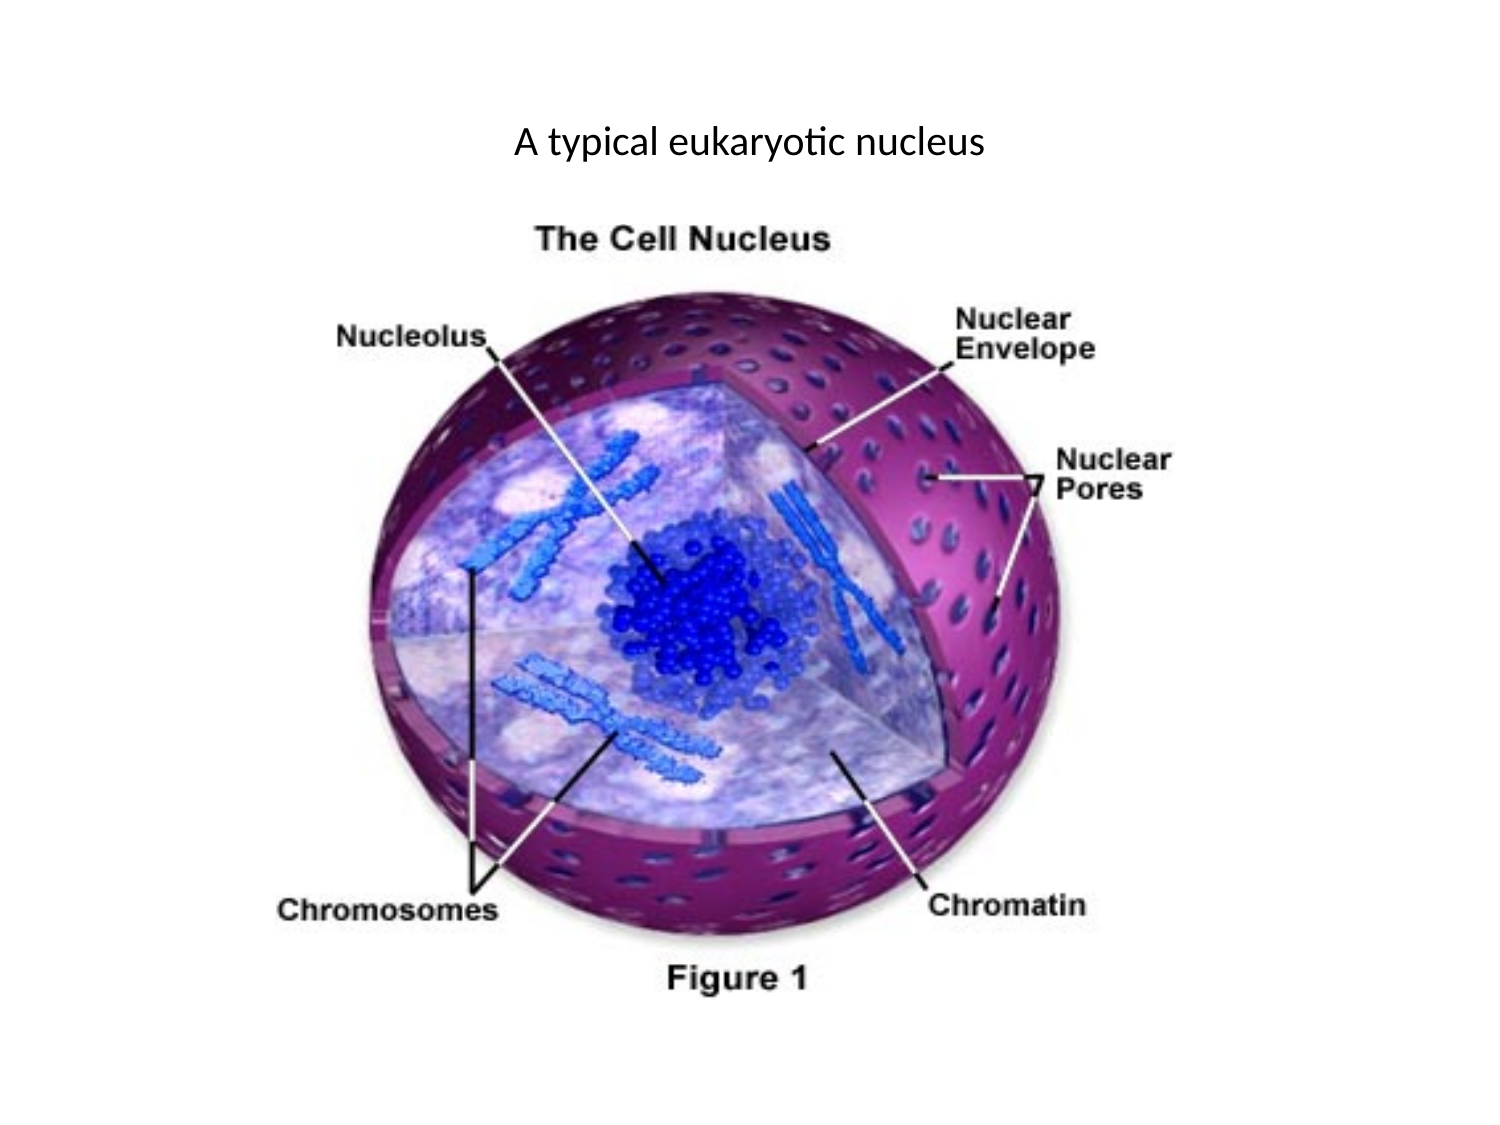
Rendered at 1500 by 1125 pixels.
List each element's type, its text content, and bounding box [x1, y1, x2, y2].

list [274, 224, 1176, 1001]
title A typical eukaryotic nucleus [75, 45, 1425, 233]
